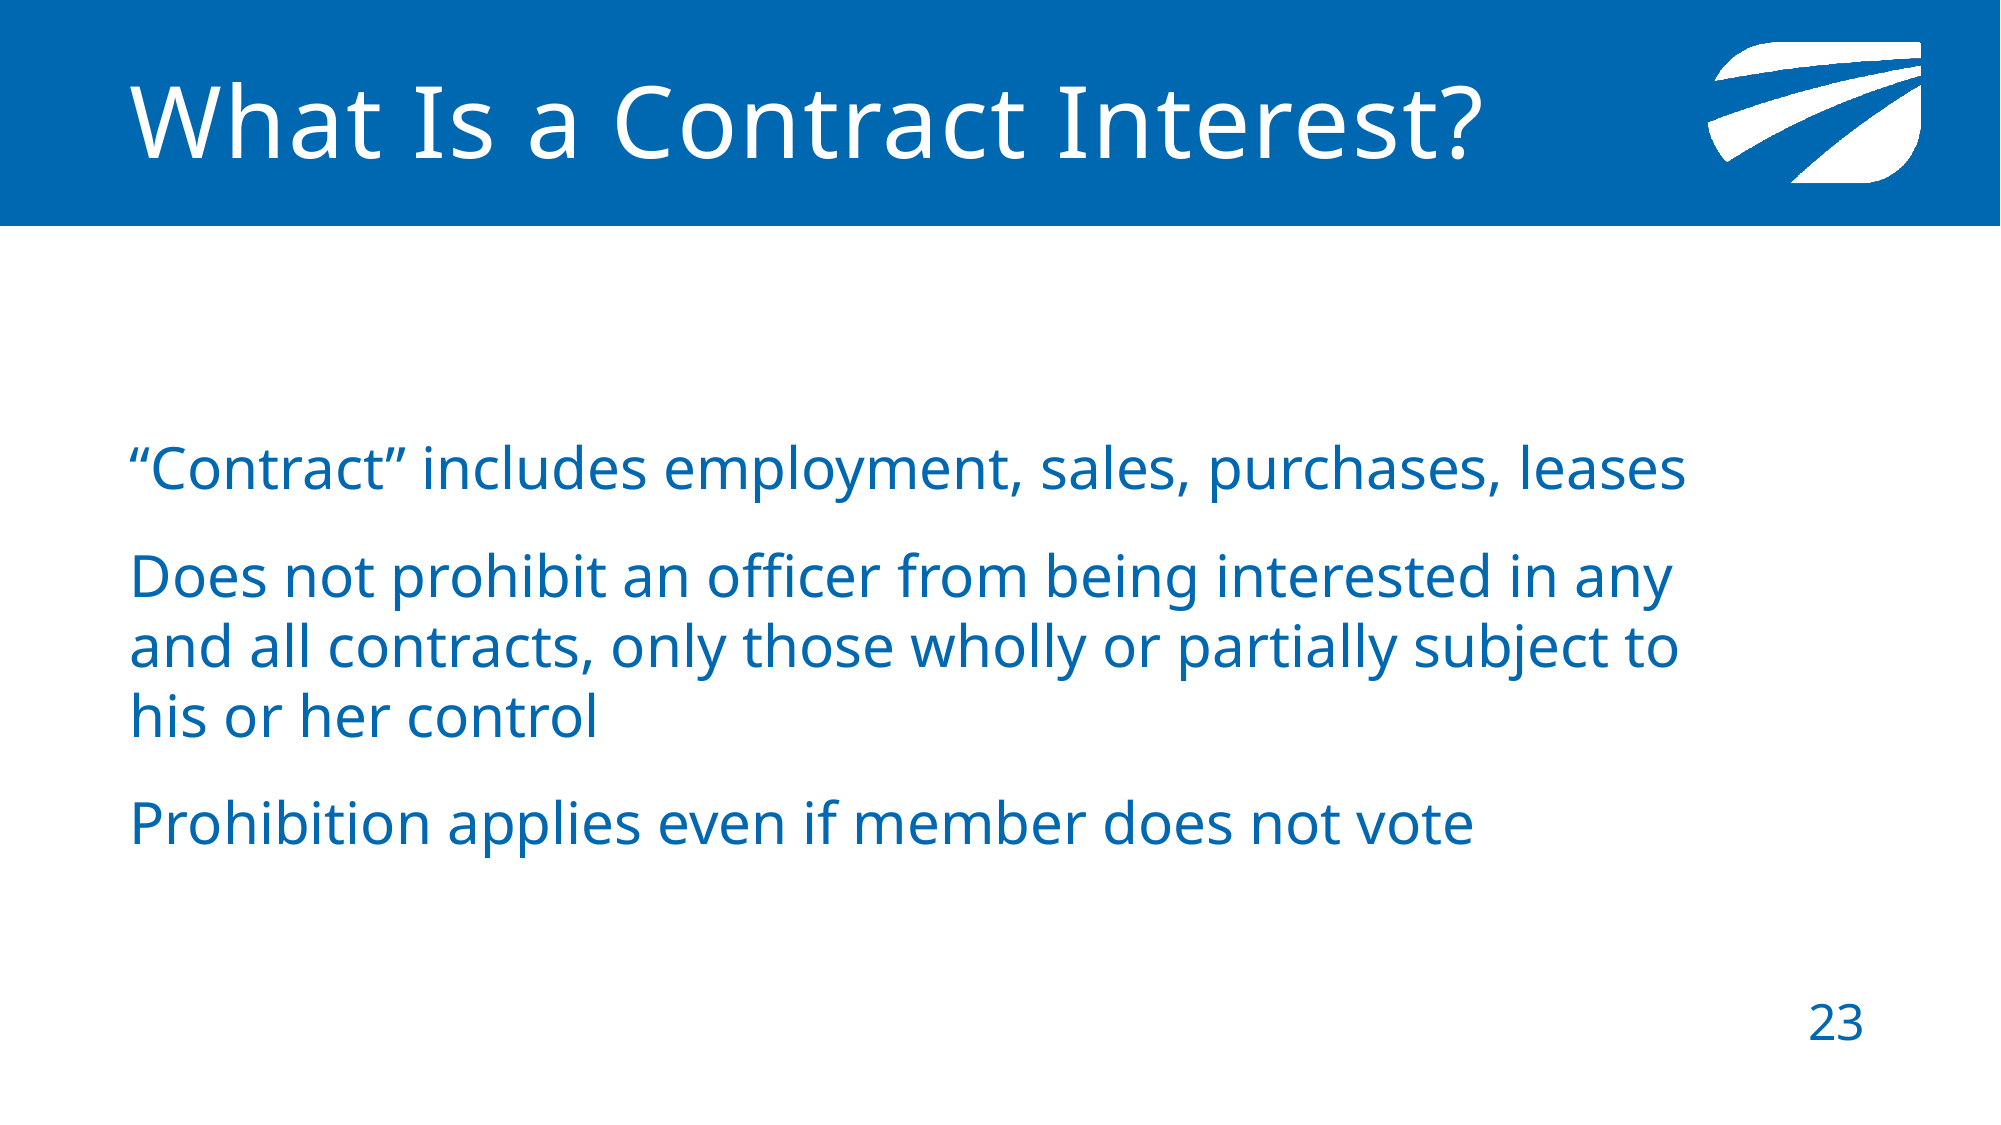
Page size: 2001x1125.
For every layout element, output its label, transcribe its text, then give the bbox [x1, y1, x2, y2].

slide_number 23 [1793, 983, 2000, 1084]
text_box What Is a Contract Interest? [114, 32, 1552, 205]
picture [1699, 37, 1928, 188]
list “Contract” includes employment, sales, purchases, leases Does not prohibit an officer from being interested in any and all contracts, only those wholly or partially subject to his or her control Prohibition applies even if member does not vote [114, 316, 1728, 1055]
text_box [0, 0, 2000, 227]
